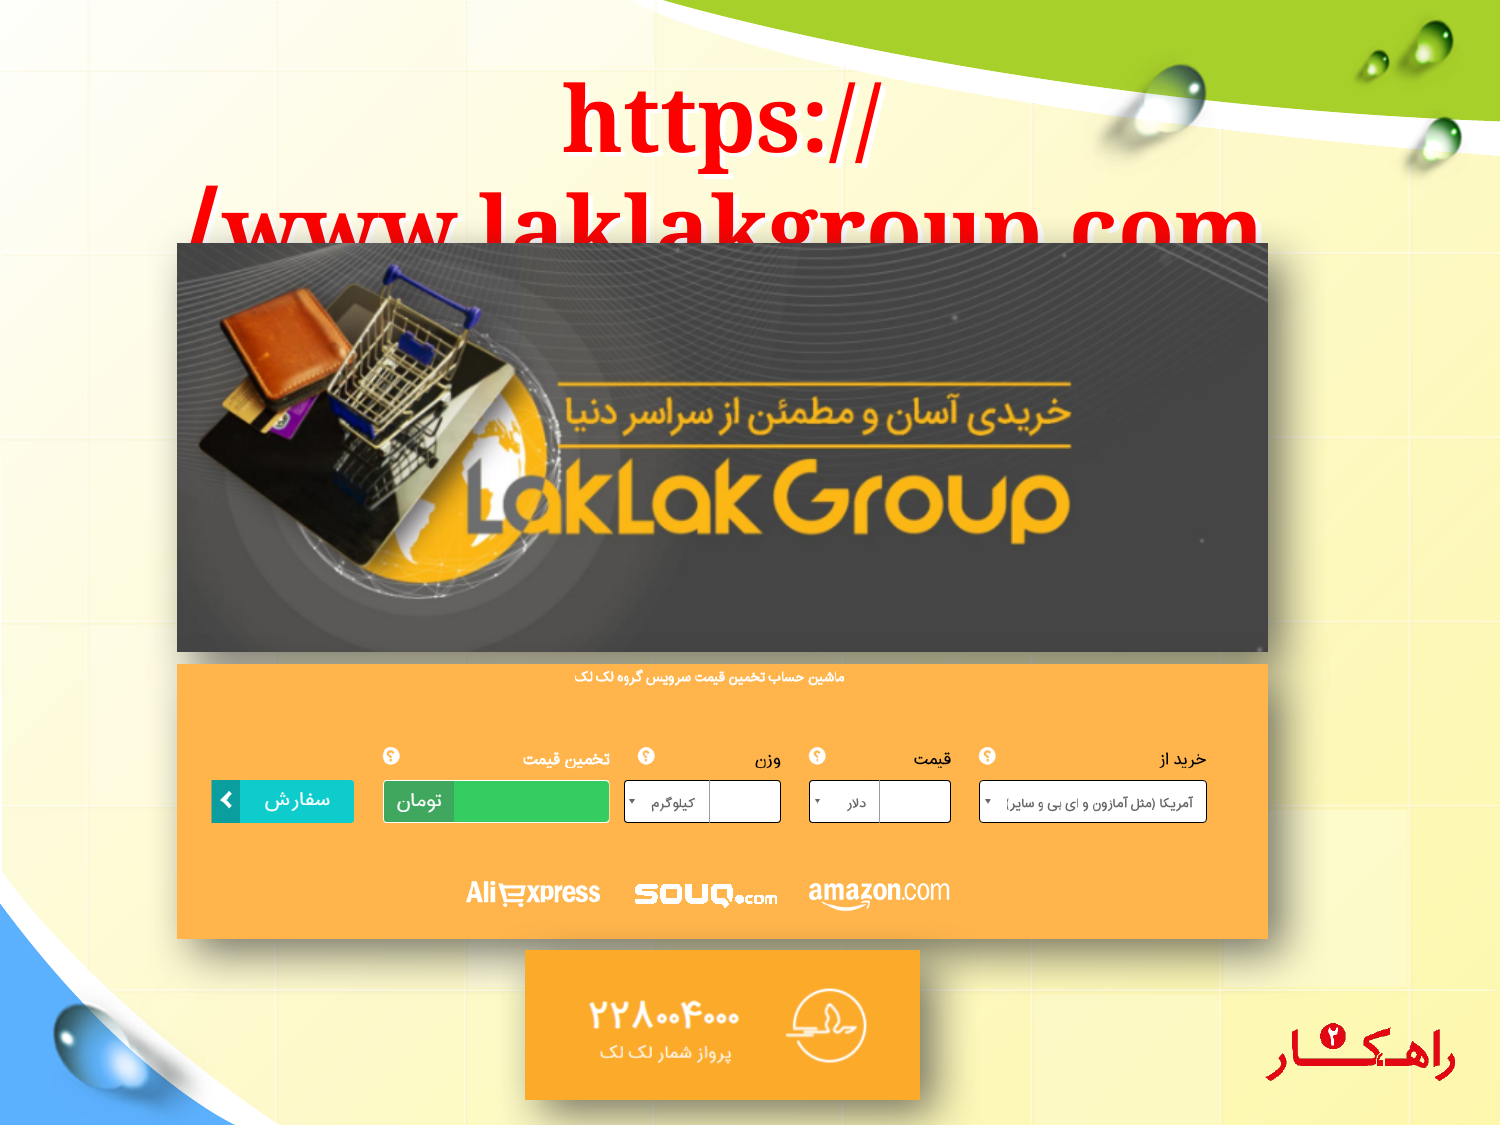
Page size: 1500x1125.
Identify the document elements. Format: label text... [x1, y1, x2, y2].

text_box https://www.laklakgroup.com/ [7, 94, 1438, 247]
picture [525, 950, 920, 1100]
picture [177, 0, 1500, 652]
picture [0, 664, 1268, 1125]
picture [1265, 1023, 1455, 1081]
